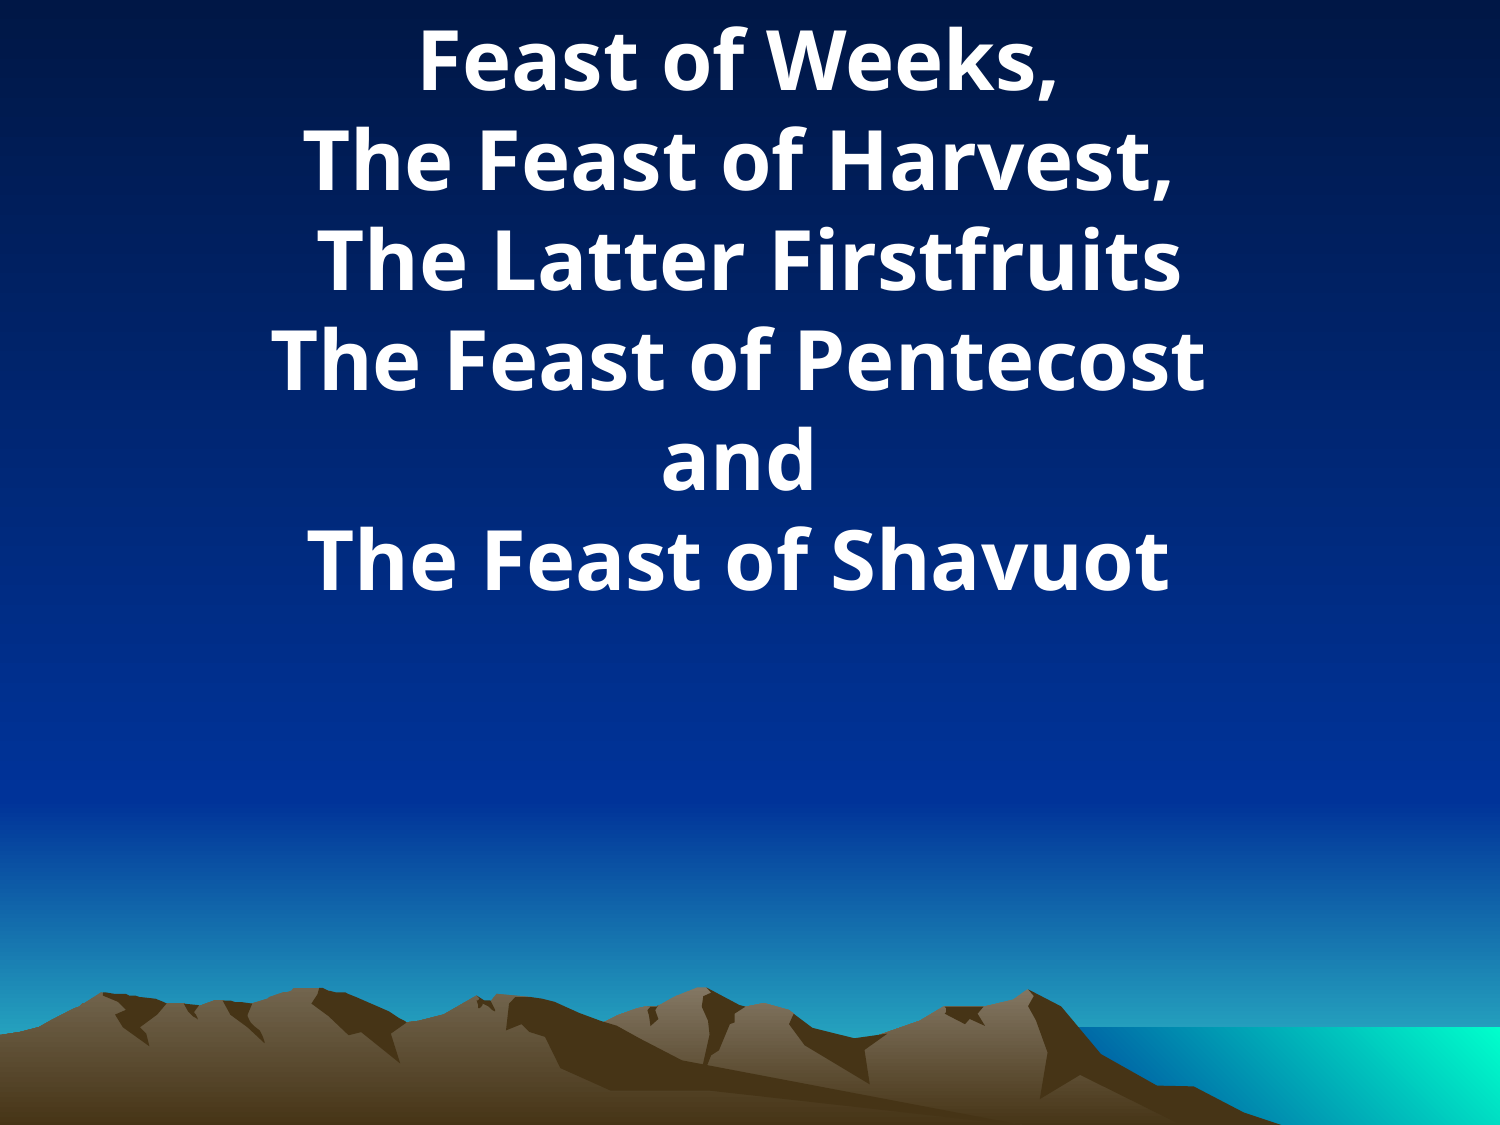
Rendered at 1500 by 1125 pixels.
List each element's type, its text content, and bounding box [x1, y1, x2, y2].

text_box Feast of Weeks, The Feast of Harvest, The Latter Firstfruits The Feast of Pentecost and The Feast of Shavuot [0, 0, 1500, 988]
